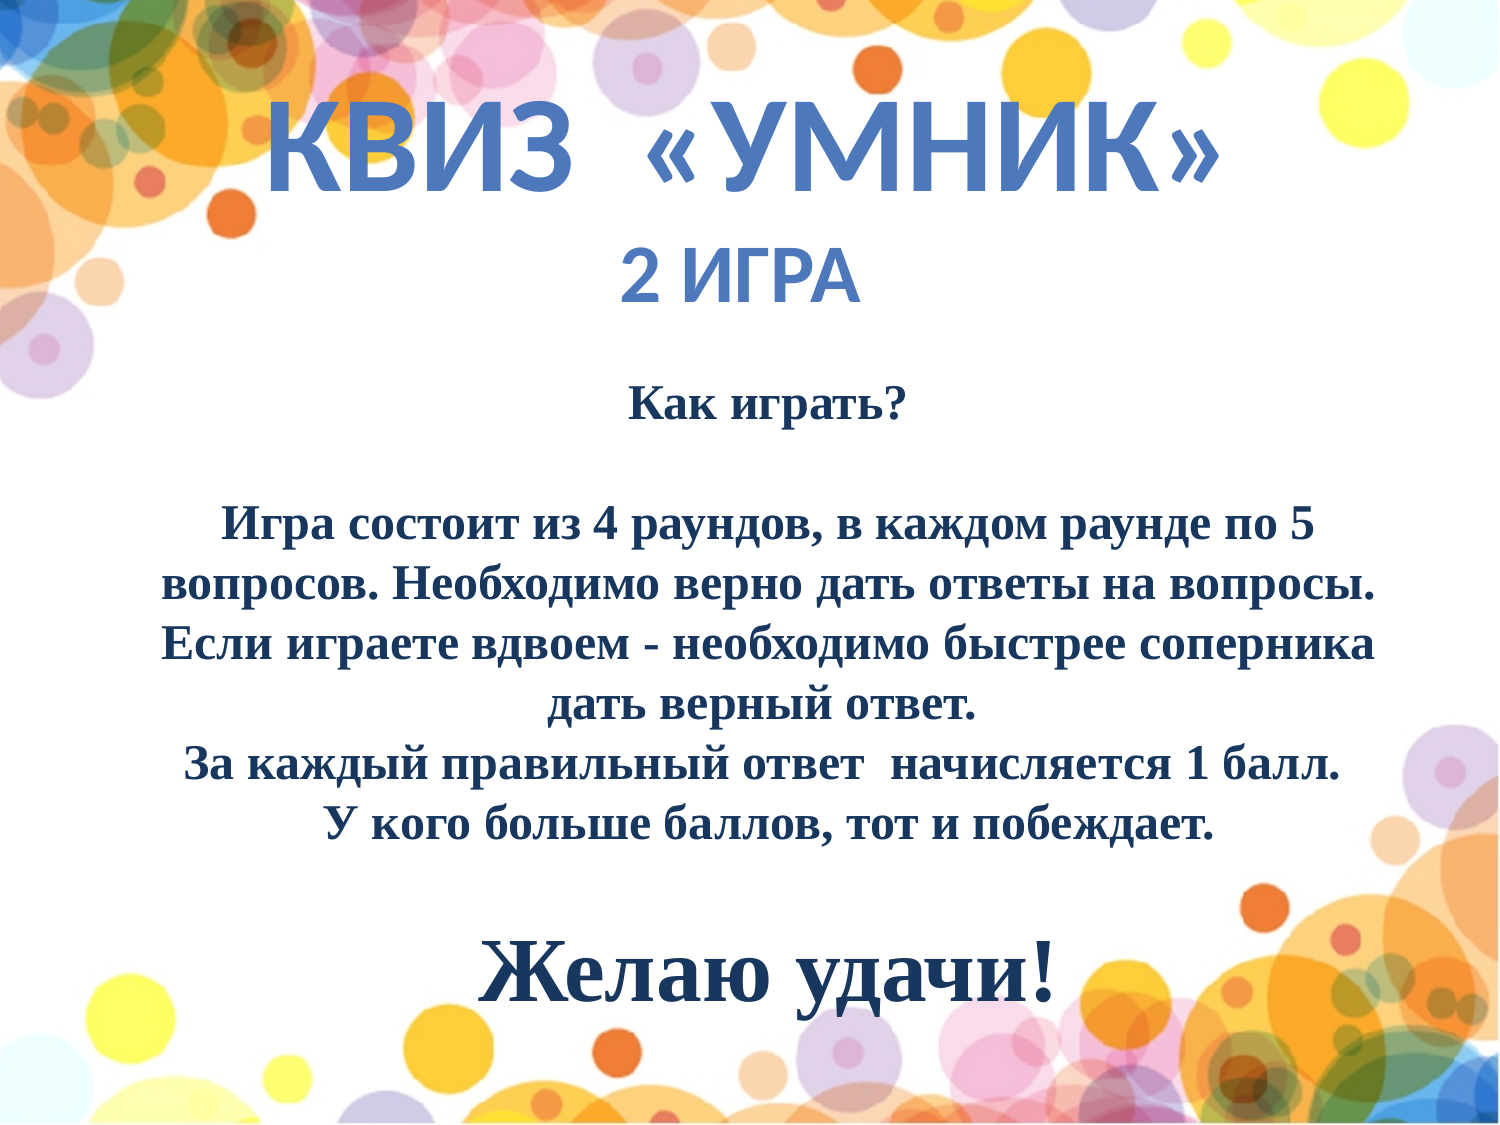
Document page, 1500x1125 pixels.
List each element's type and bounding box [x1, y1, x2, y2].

list [0, 0, 1500, 1125]
